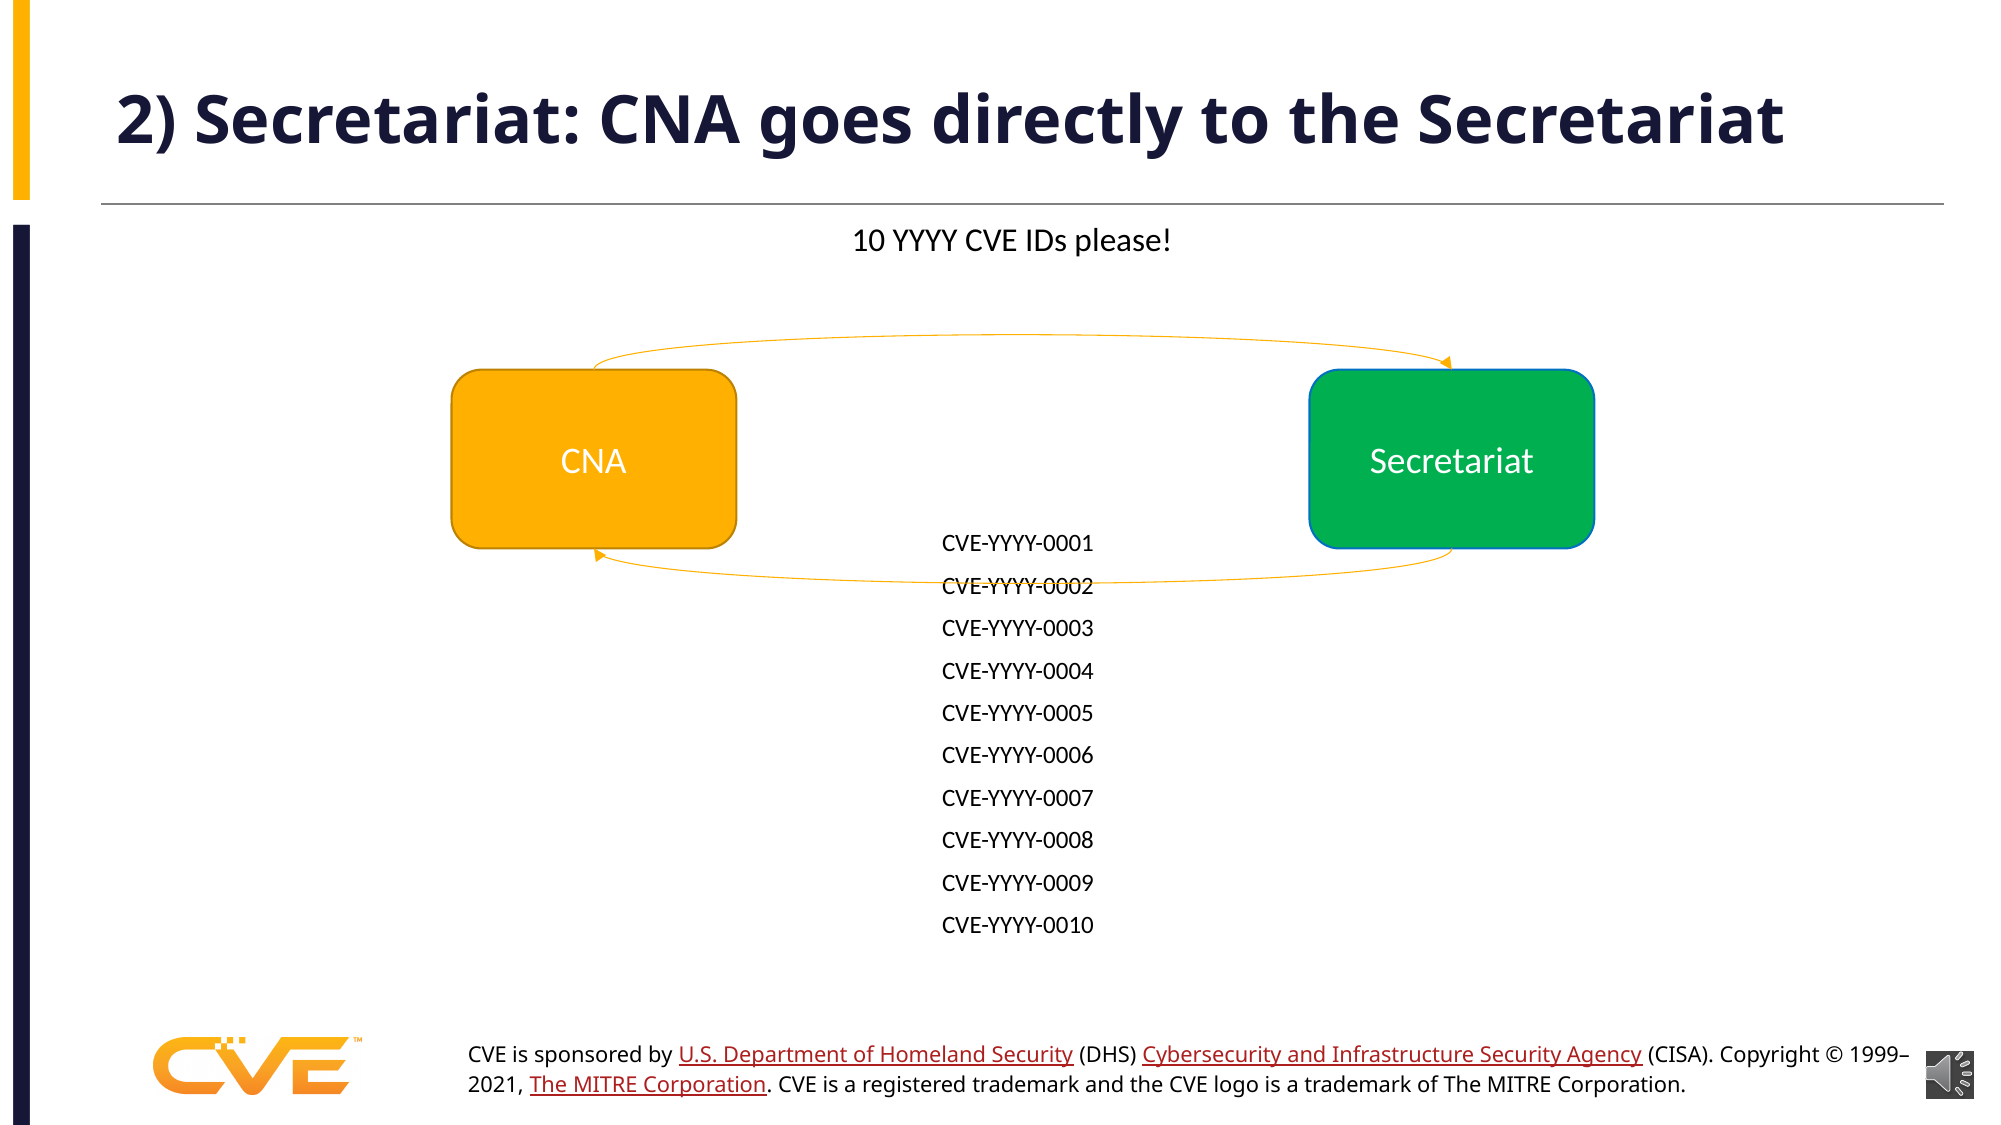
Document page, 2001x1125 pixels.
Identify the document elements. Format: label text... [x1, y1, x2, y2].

text_box CVE-YYYY-0001 CVE-YYYY-0002 CVE-YYYY-0003 CVE-YYYY-0004 CVE-YYYY-0005 CVE-YYYY-0006 CVE-YYYY-0007 CVE-YYYY-0008 CVE-YYYY-0009 CVE-YYYY-0010 [1025, 584, 1121, 947]
text_box 10 YYYY CVE IDs please! [836, 210, 1022, 266]
text_box CVE-YYYY-0001 CVE-YYYY-0002 CVE-YYYY-0003 CVE-YYYY-0004 CVE-YYYY-0005 CVE-YYYY-0006 CVE-YYYY-0007 CVE-YYYY-0008 CVE-YYYY-0009 CVE-YYYY-0010 [927, 584, 1022, 947]
text_box CNA [450, 368, 738, 550]
picture [153, 1037, 362, 1095]
title 2) Secretariat: CNA goes directly to the Secretariat [1025, 60, 1945, 184]
picture [1924, 1049, 1976, 1100]
text_box CVE-YYYY-0001 CVE-YYYY-0002 CVE-YYYY-0003 CVE-YYYY-0004 CVE-YYYY-0005 CVE-YYYY-0006 CVE-YYYY-0007 CVE-YYYY-0008 CVE-YYYY-0009 CVE-YYYY-0010 [1025, 519, 1121, 582]
text_box 10 YYYY CVE IDs please! [1025, 210, 1188, 266]
text_box CVE-YYYY-0001 CVE-YYYY-0002 CVE-YYYY-0003 CVE-YYYY-0004 CVE-YYYY-0005 CVE-YYYY-0006 CVE-YYYY-0007 CVE-YYYY-0008 CVE-YYYY-0009 CVE-YYYY-0010 [927, 519, 1022, 582]
text_box Secretariat [1308, 368, 1596, 550]
title 2) Secretariat: CNA goes directly to the Secretariat [101, 60, 1022, 184]
